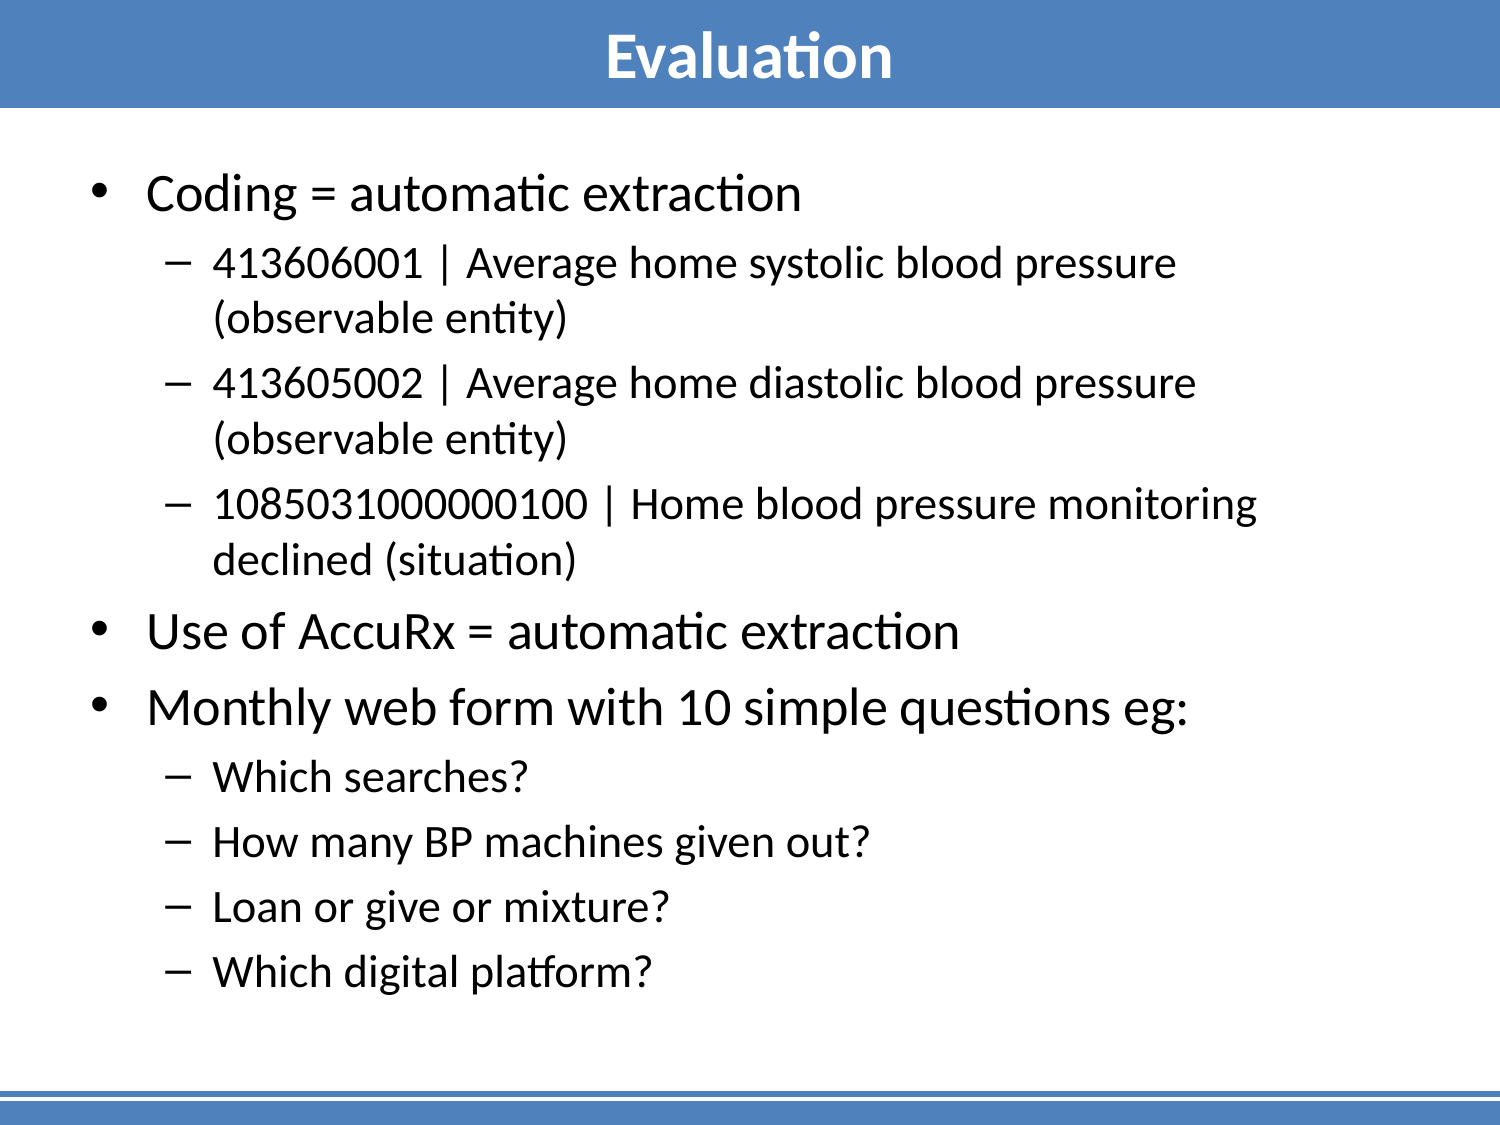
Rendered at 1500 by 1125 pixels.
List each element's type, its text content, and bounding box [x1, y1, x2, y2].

title Evaluation [75, 0, 1425, 107]
list Coding = automatic extraction 413606001 | Average home systolic blood pressure (observable entity) 413605002 | Average home diastolic blood pressure (observable entity) 1085031000000100 | Home blood pressure monitoring declined (situation) Use of AccuRx = automatic extraction Monthly web form with 10 simple questions eg: Which searches? How many BP machines given out? Loan or give or mixture? Which digital platform? [75, 149, 1425, 1005]
